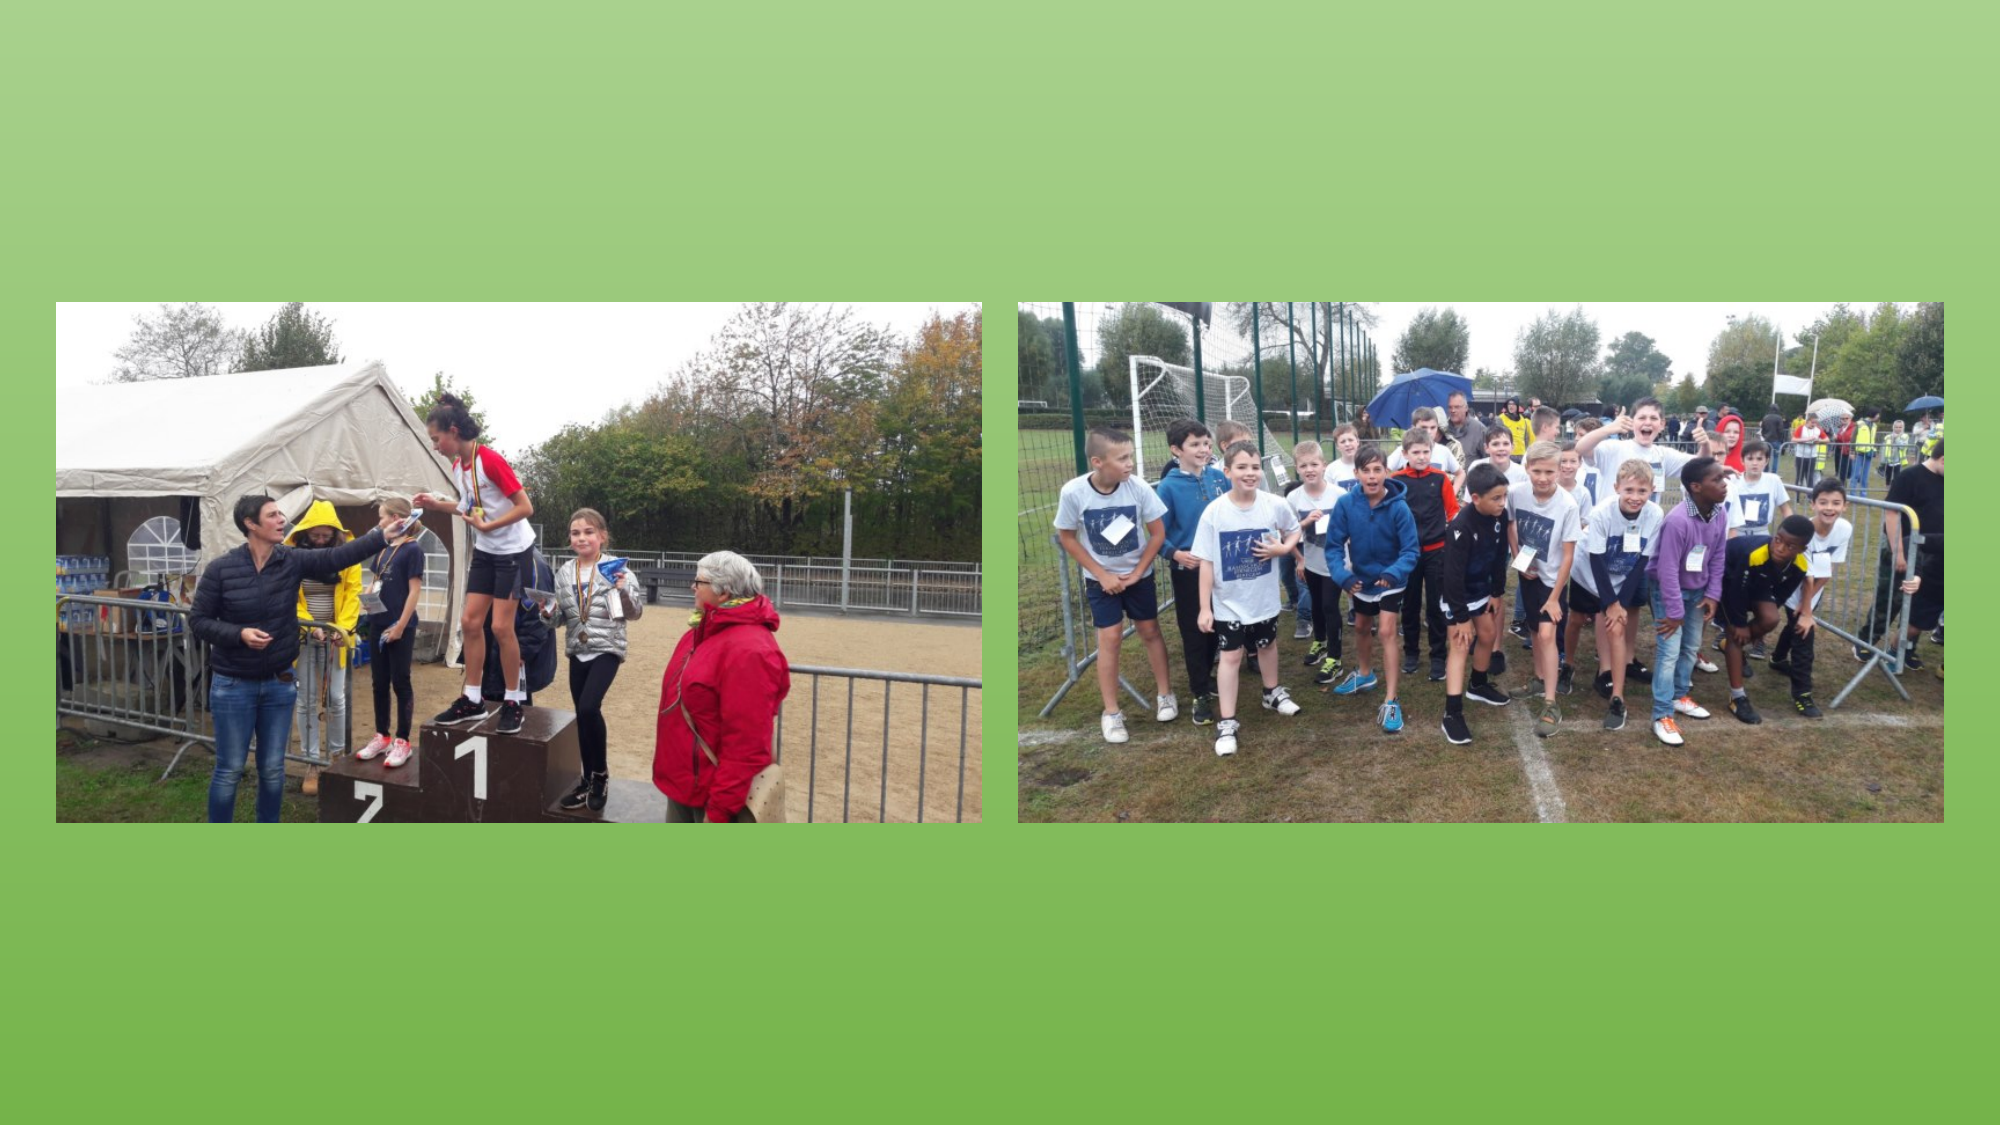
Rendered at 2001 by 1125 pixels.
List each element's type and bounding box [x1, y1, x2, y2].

picture [1018, 302, 1944, 823]
picture [56, 302, 982, 823]
